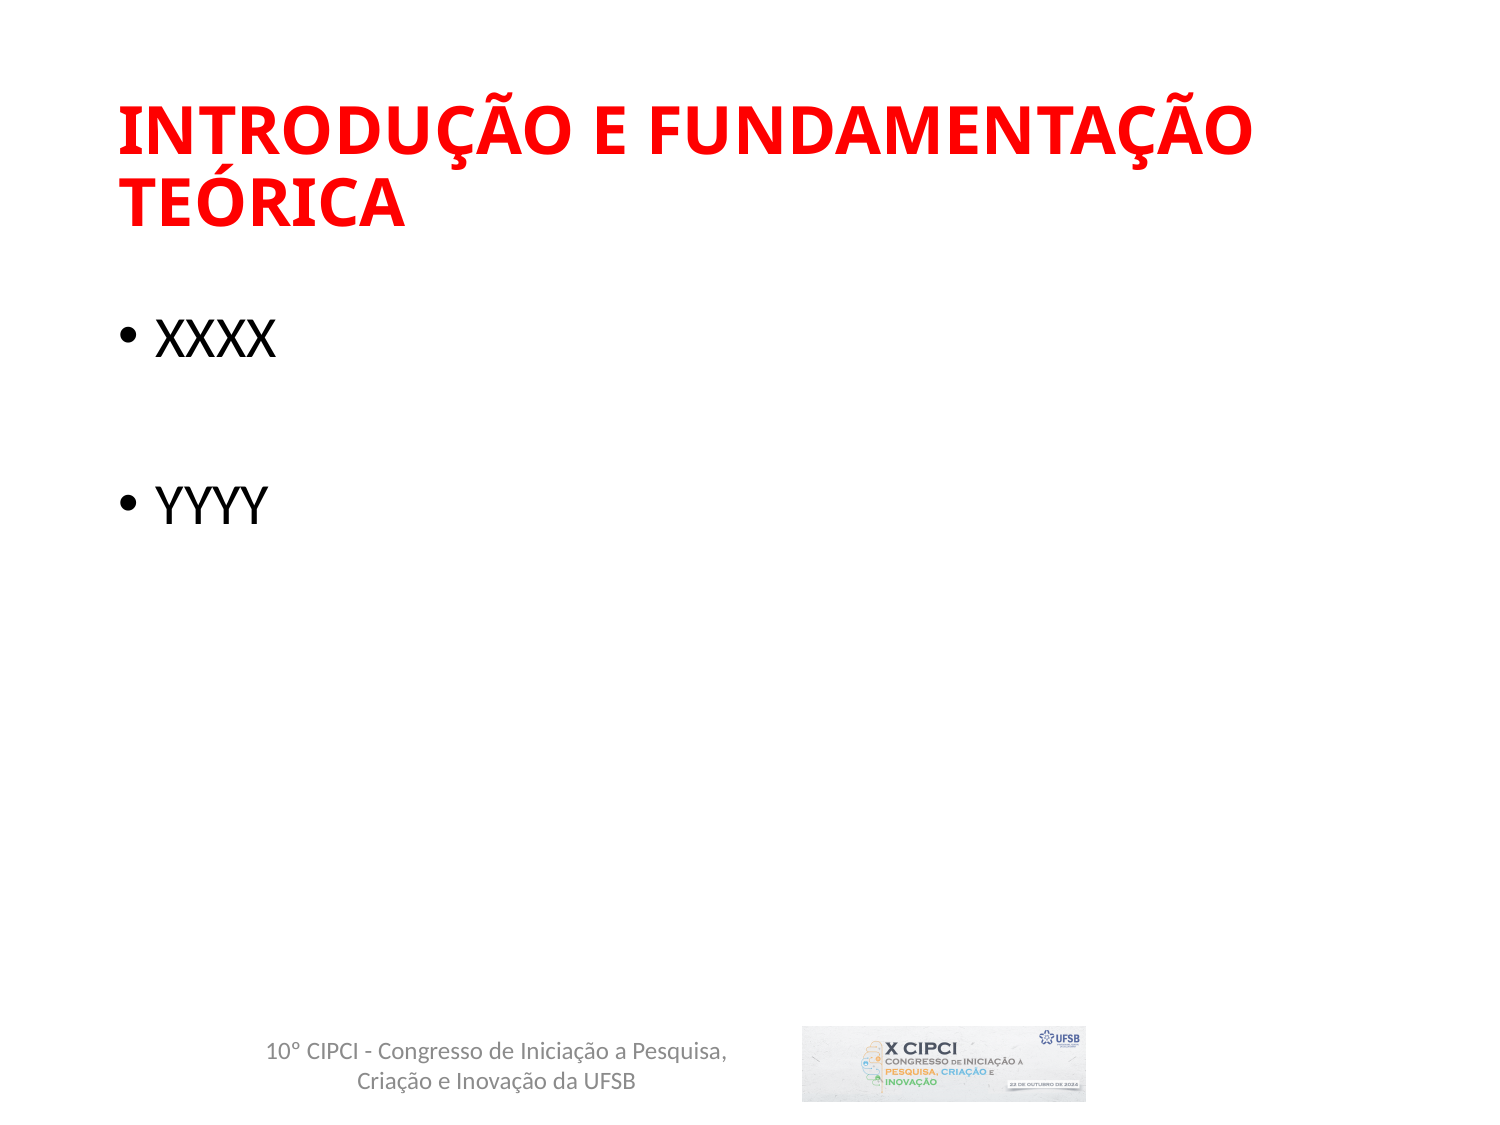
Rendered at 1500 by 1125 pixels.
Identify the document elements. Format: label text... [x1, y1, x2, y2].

list XXXX YYYY [103, 299, 1397, 1014]
picture [802, 1026, 1086, 1102]
title INTRODUÇÃO E FUNDAMENTAÇÃO TEÓRICA [103, 59, 1397, 278]
footer 10º CIPCI - Congresso de Iniciação a Pesquisa, Criação e Inovação da UFSB [243, 1034, 751, 1095]
